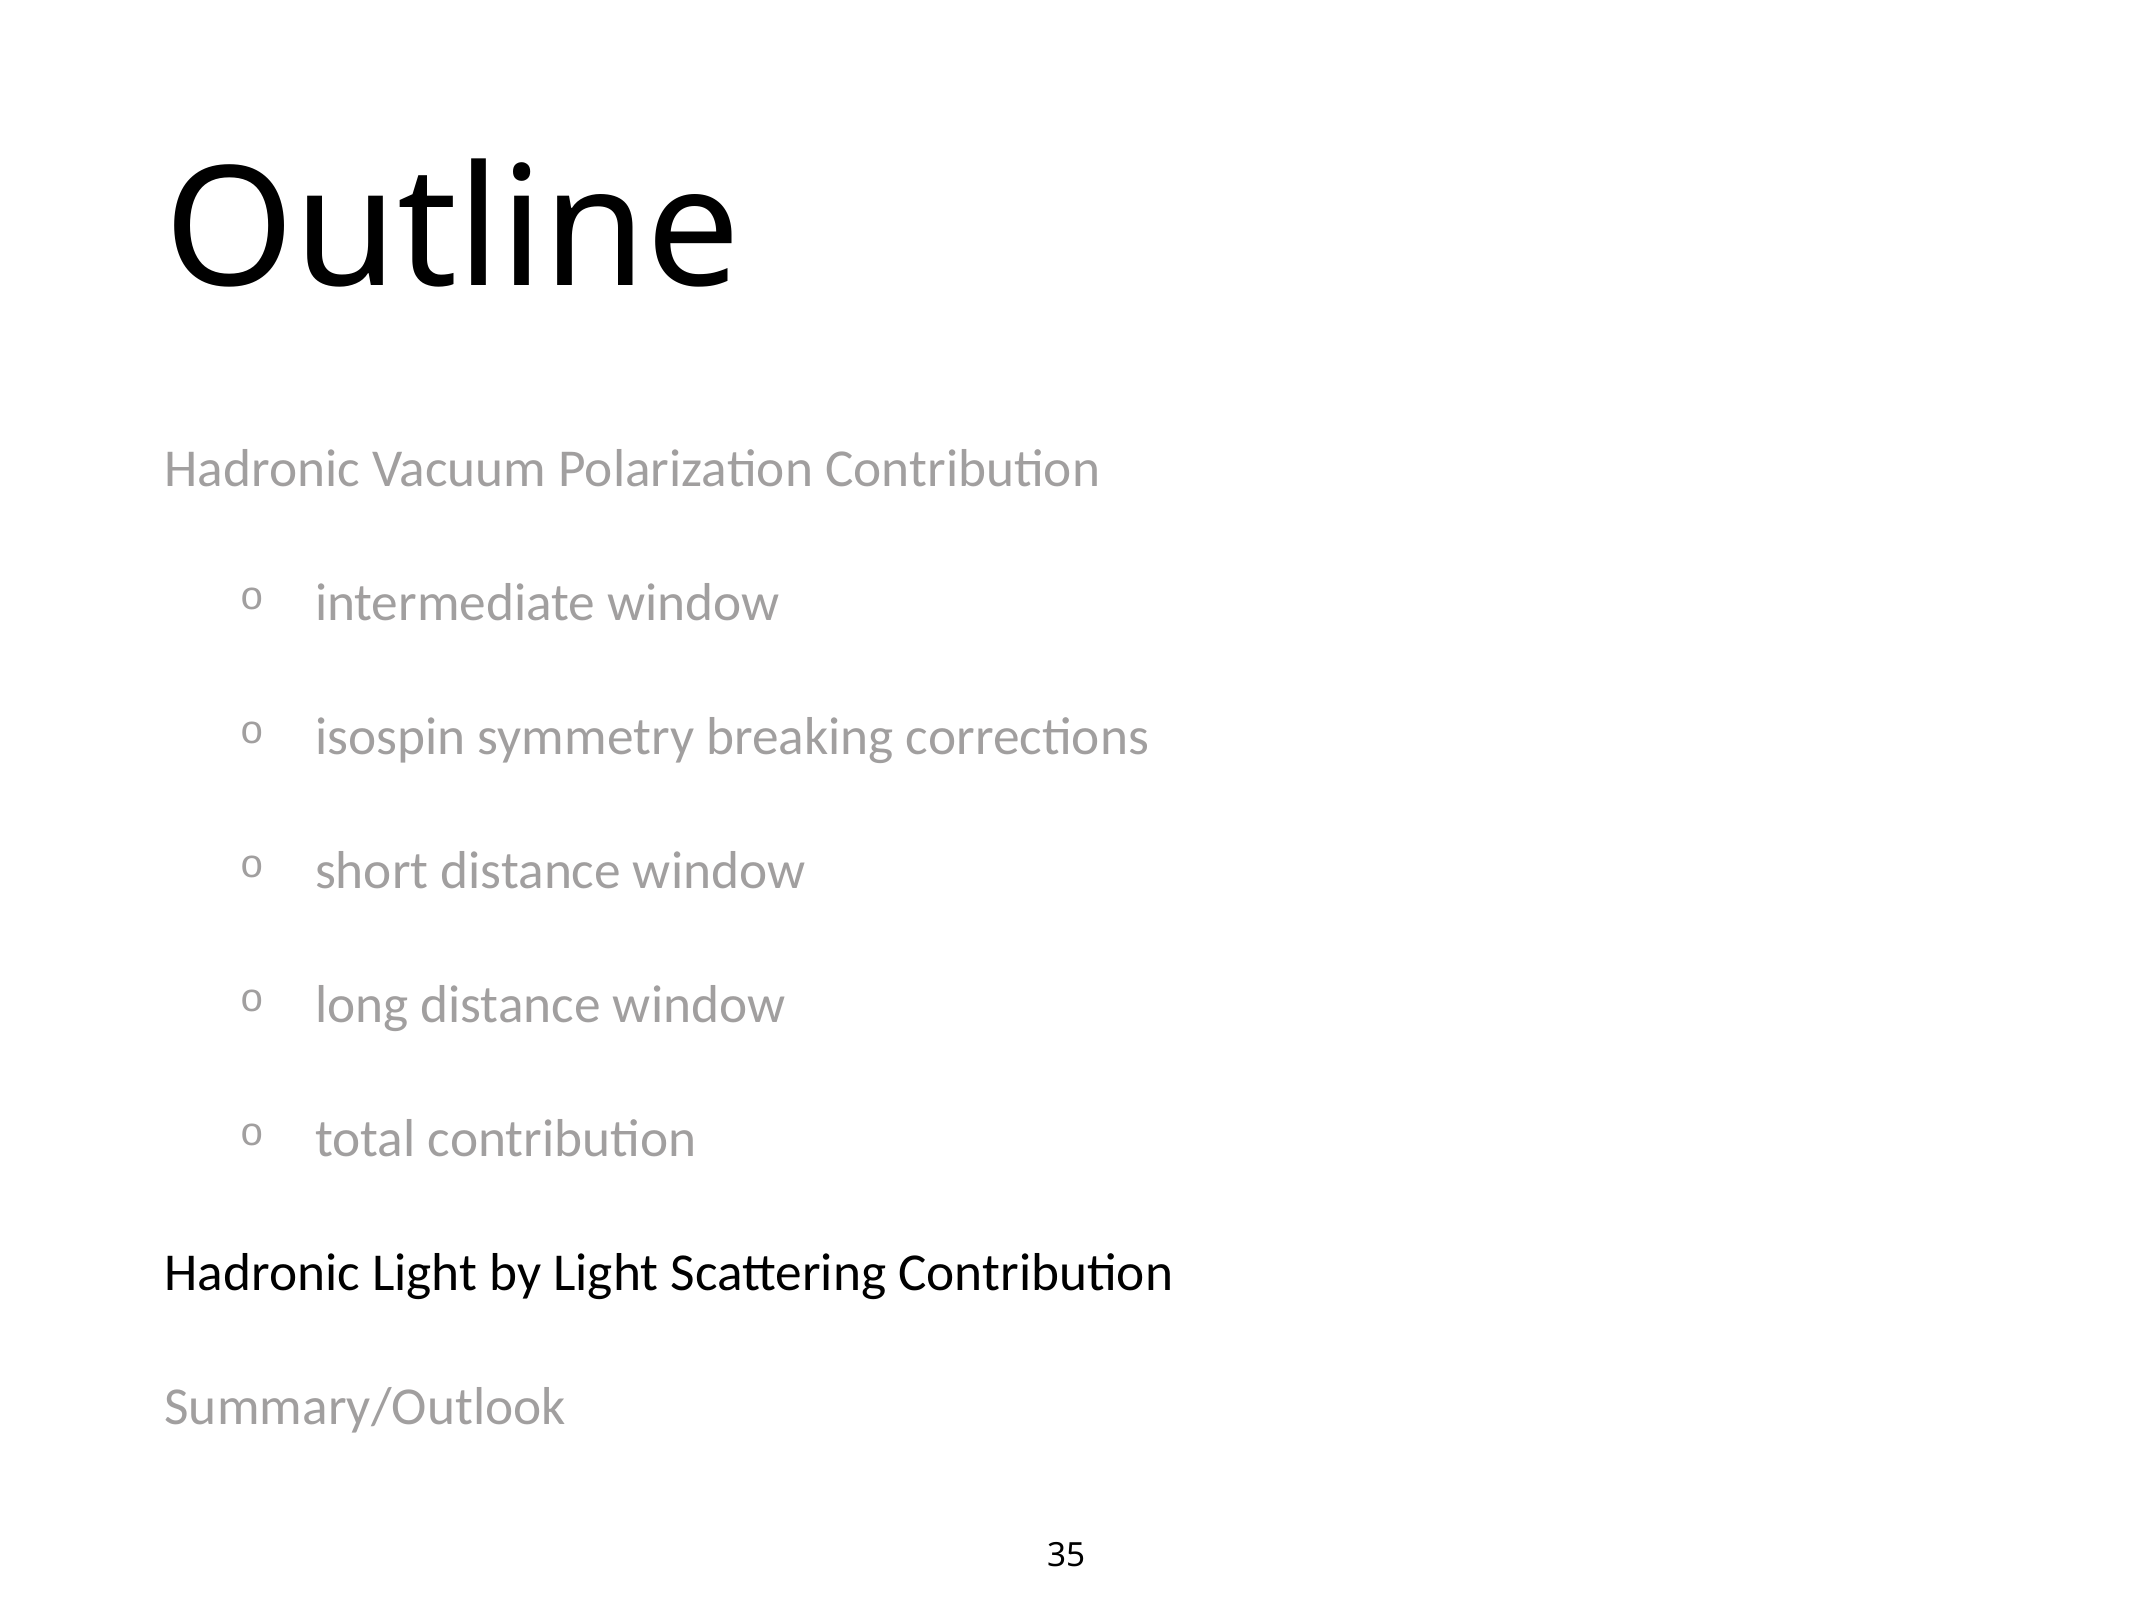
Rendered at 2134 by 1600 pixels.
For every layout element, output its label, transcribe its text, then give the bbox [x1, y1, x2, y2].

list Hadronic Vacuum Polarization Contribution intermediate window isospin symmetry breaking corrections short distance window long distance window total contribution Hadronic Light by Light Scattering Contribution Summary/Outlook [155, 424, 1978, 1457]
slide_number 35 [1037, 1524, 1095, 1579]
title Outline [155, 41, 1978, 397]
